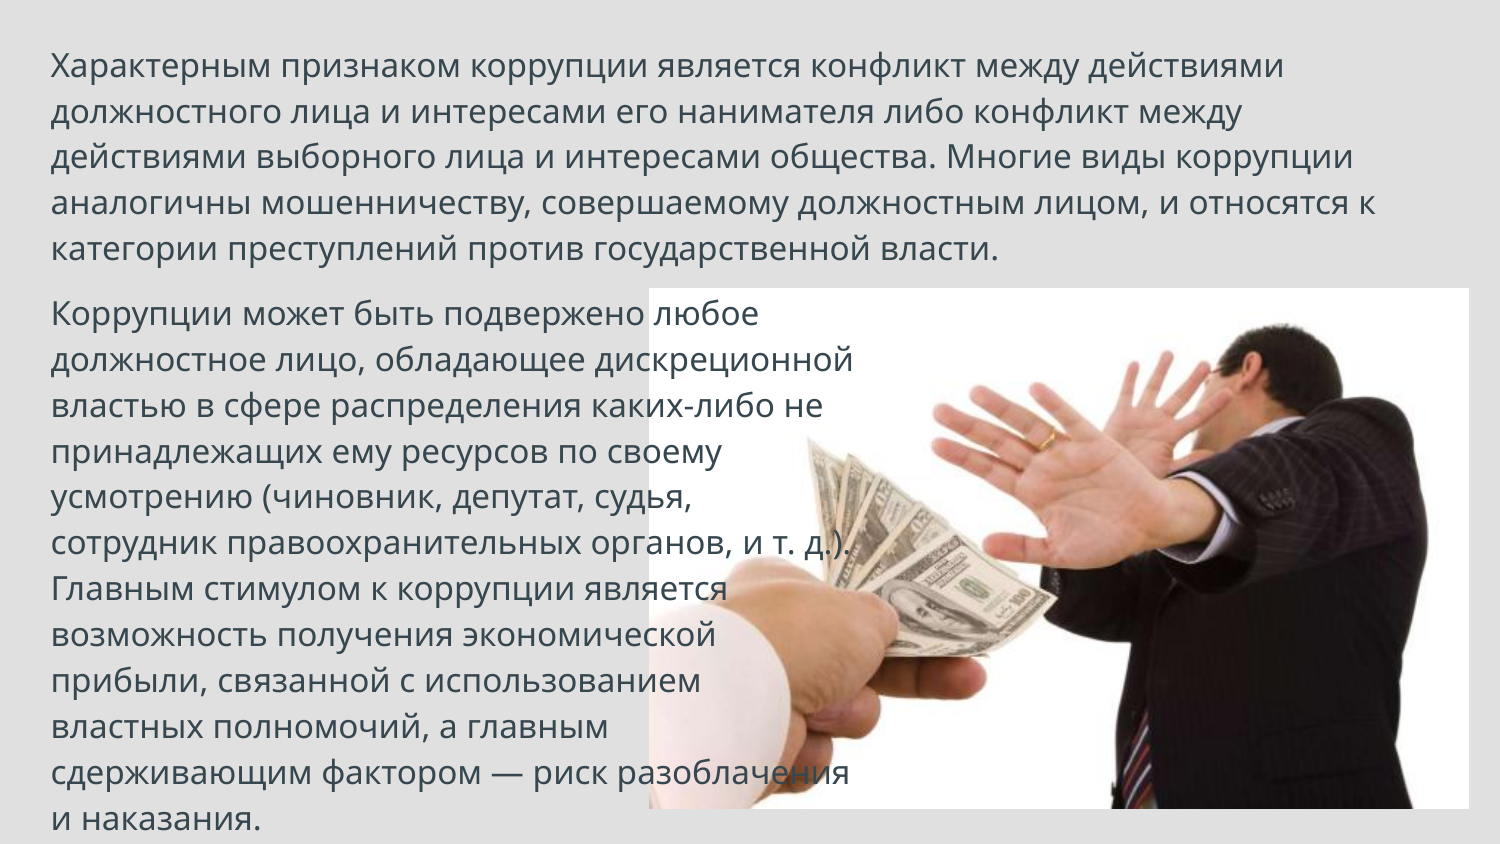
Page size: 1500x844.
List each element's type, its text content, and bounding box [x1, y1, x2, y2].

title Характерным признаком коррупции является конфликт между действиями должностного лица и интересами его нанимателя либо конфликт между действиями выборного лица и интересами общества. Многие виды коррупции аналогичны мошенничеству, совершаемому должностным лицом, и относятся к категории преступлений против государственной власти. [35, 135, 1451, 286]
picture [607, 288, 1470, 810]
text_box Коррупции может быть подвержено любое должностное лицо, обладающее дискреционной властью в сфере распределения каких-либо не принадлежащих ему ресурсов по своему усмотрению (чиновник, депутат, судья, сотрудник правоохранительных органов, и т. д.). Главным стимулом к коррупции является возможность получения экономической прибыли, связанной с использованием властных полномочий, а главным сдерживающим фактором — риск разоблачения и наказания. [35, 271, 874, 802]
